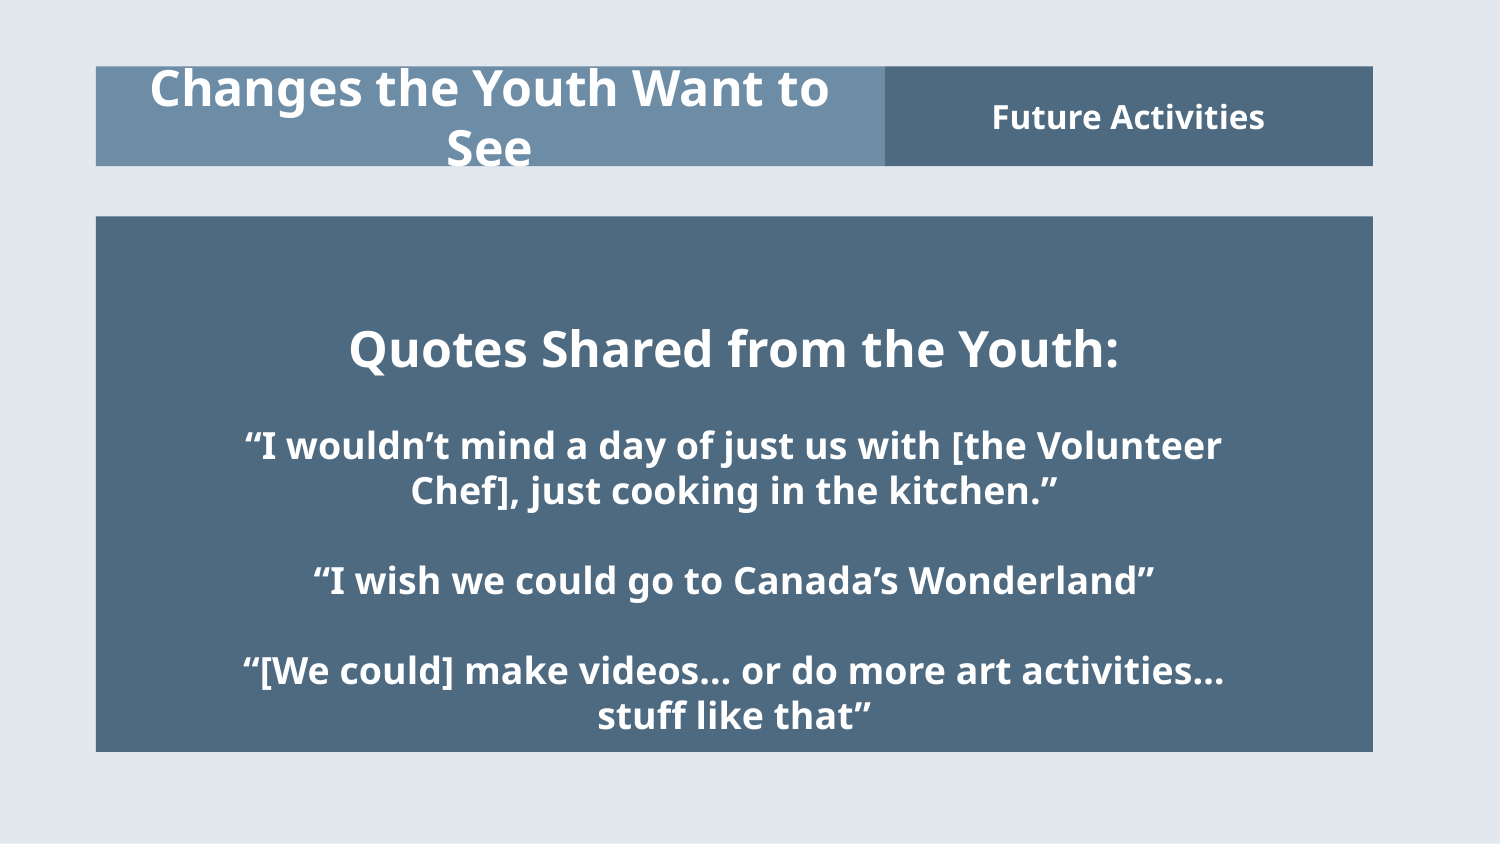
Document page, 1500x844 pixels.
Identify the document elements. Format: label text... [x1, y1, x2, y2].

text_box [94, 214, 1375, 754]
text_box Future Activities [882, 64, 1375, 168]
text_box Changes the Youth Want to See [95, 66, 882, 167]
text_box Quotes Shared from the Youth: “I wouldn’t mind a day of just us with [the Volunteer Chef], just cooking in the kitchen.” “I wish we could go to Canada’s Wonderland” “[We could] make videos… or do more art activities… stuff like that” [185, 309, 1284, 745]
text_box [0, 0, 1500, 844]
